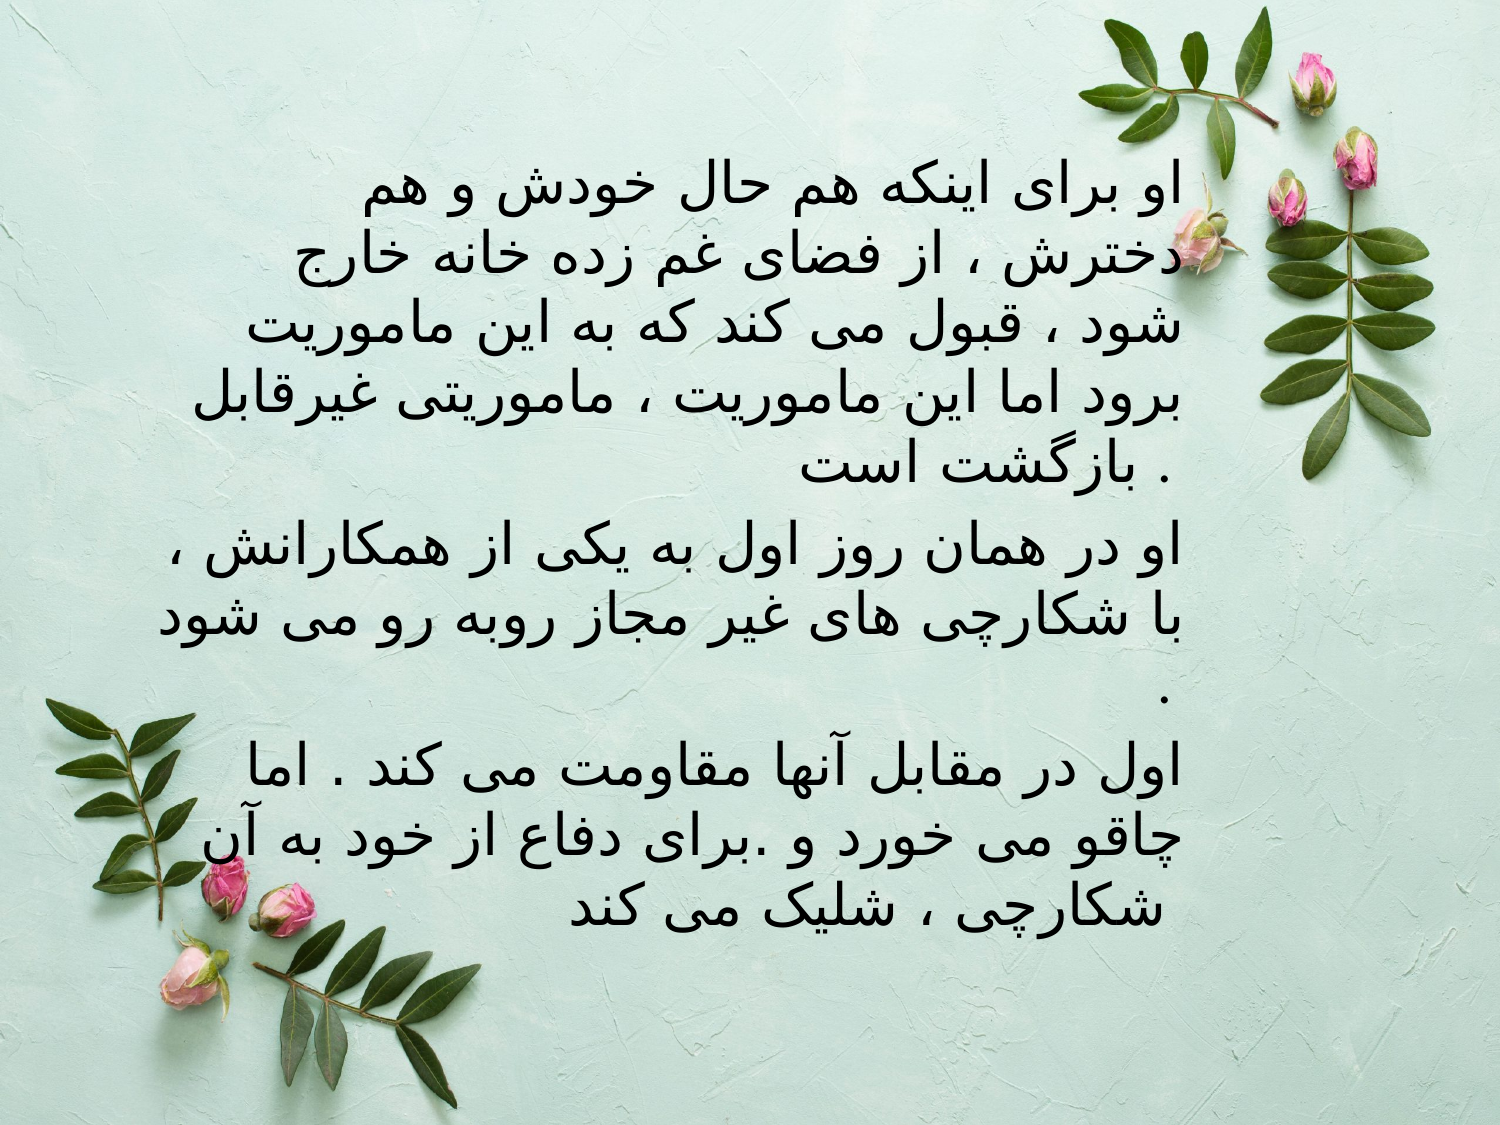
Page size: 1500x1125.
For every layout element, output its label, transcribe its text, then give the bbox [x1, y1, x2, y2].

list او برای اینکه هم حال خودش و هم دخترش ، از فضای غم زده خانه خارج شود ، قبول می کند که به این ماموریت برود اما این ماموریت ، ماموریتی غیرقابل بازگشت است . او در همان روز اول به یکی از همکارانش ، با شکارچی های غیر مجاز روبه رو می شود . اول در مقابل آنها مقاومت می کند . اما چاقو می خورد و .برای دفاع از خود به آن شکارچی ، شلیک می کند [125, 137, 1200, 1005]
picture [0, 0, 1500, 1125]
